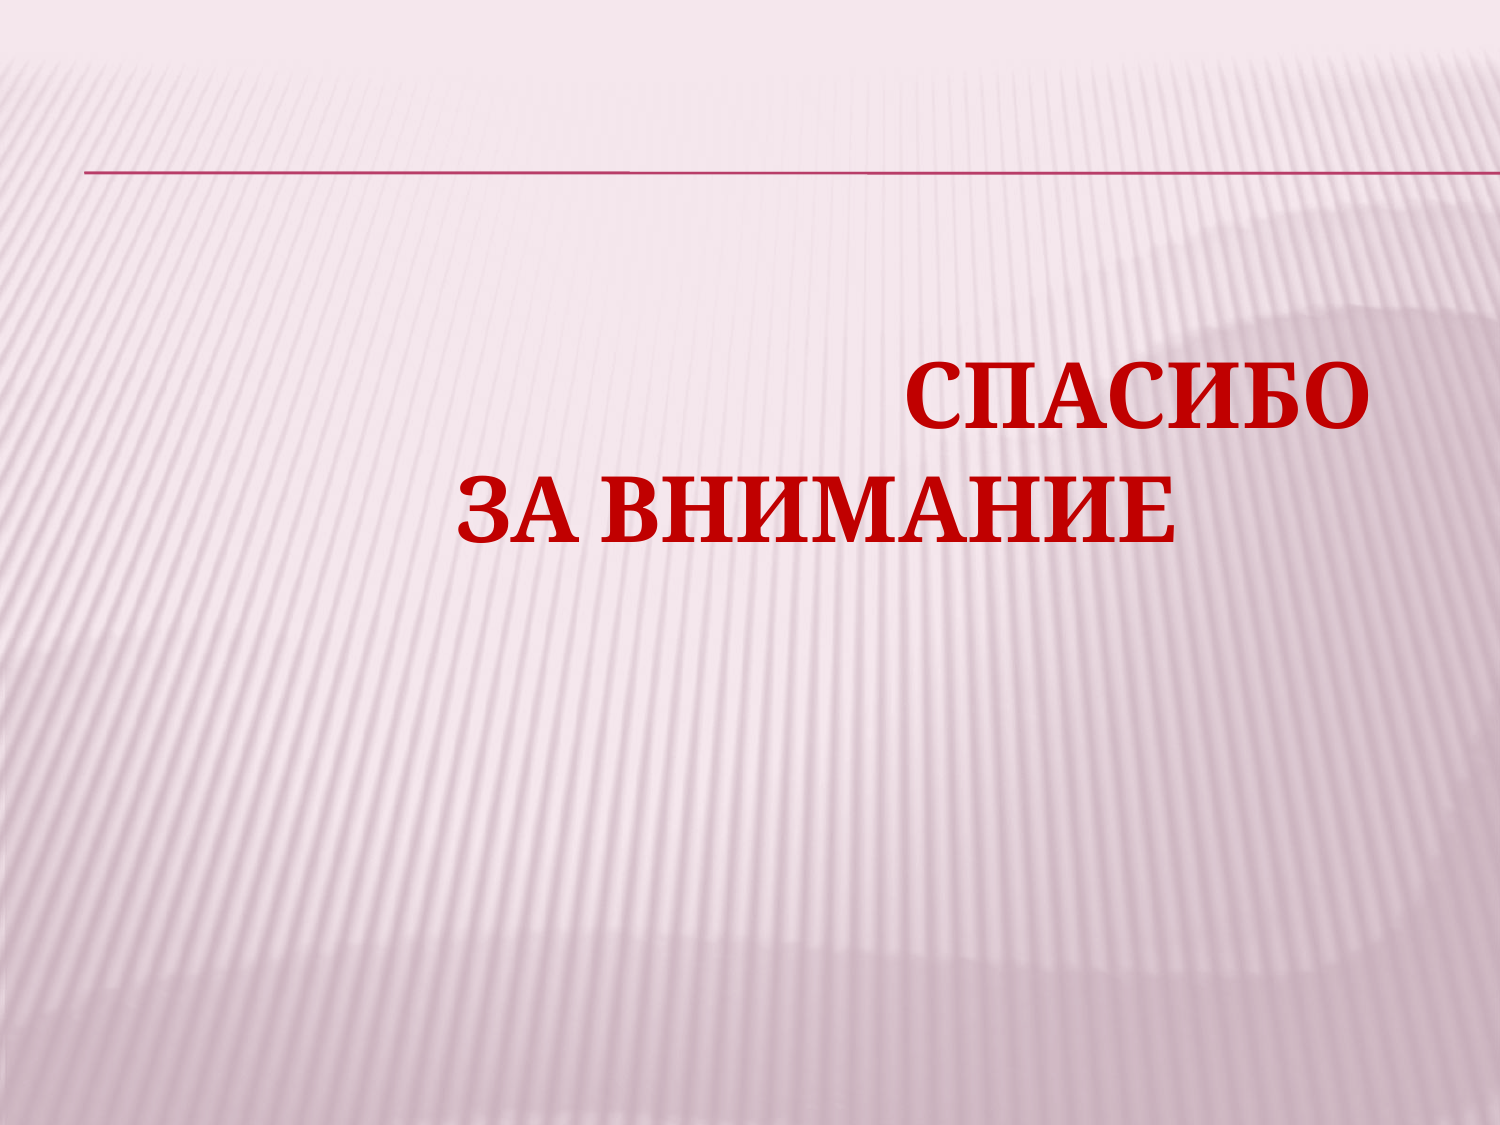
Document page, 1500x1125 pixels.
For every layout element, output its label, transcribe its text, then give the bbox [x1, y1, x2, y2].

title Спасибо за внимание [218, 302, 1415, 575]
